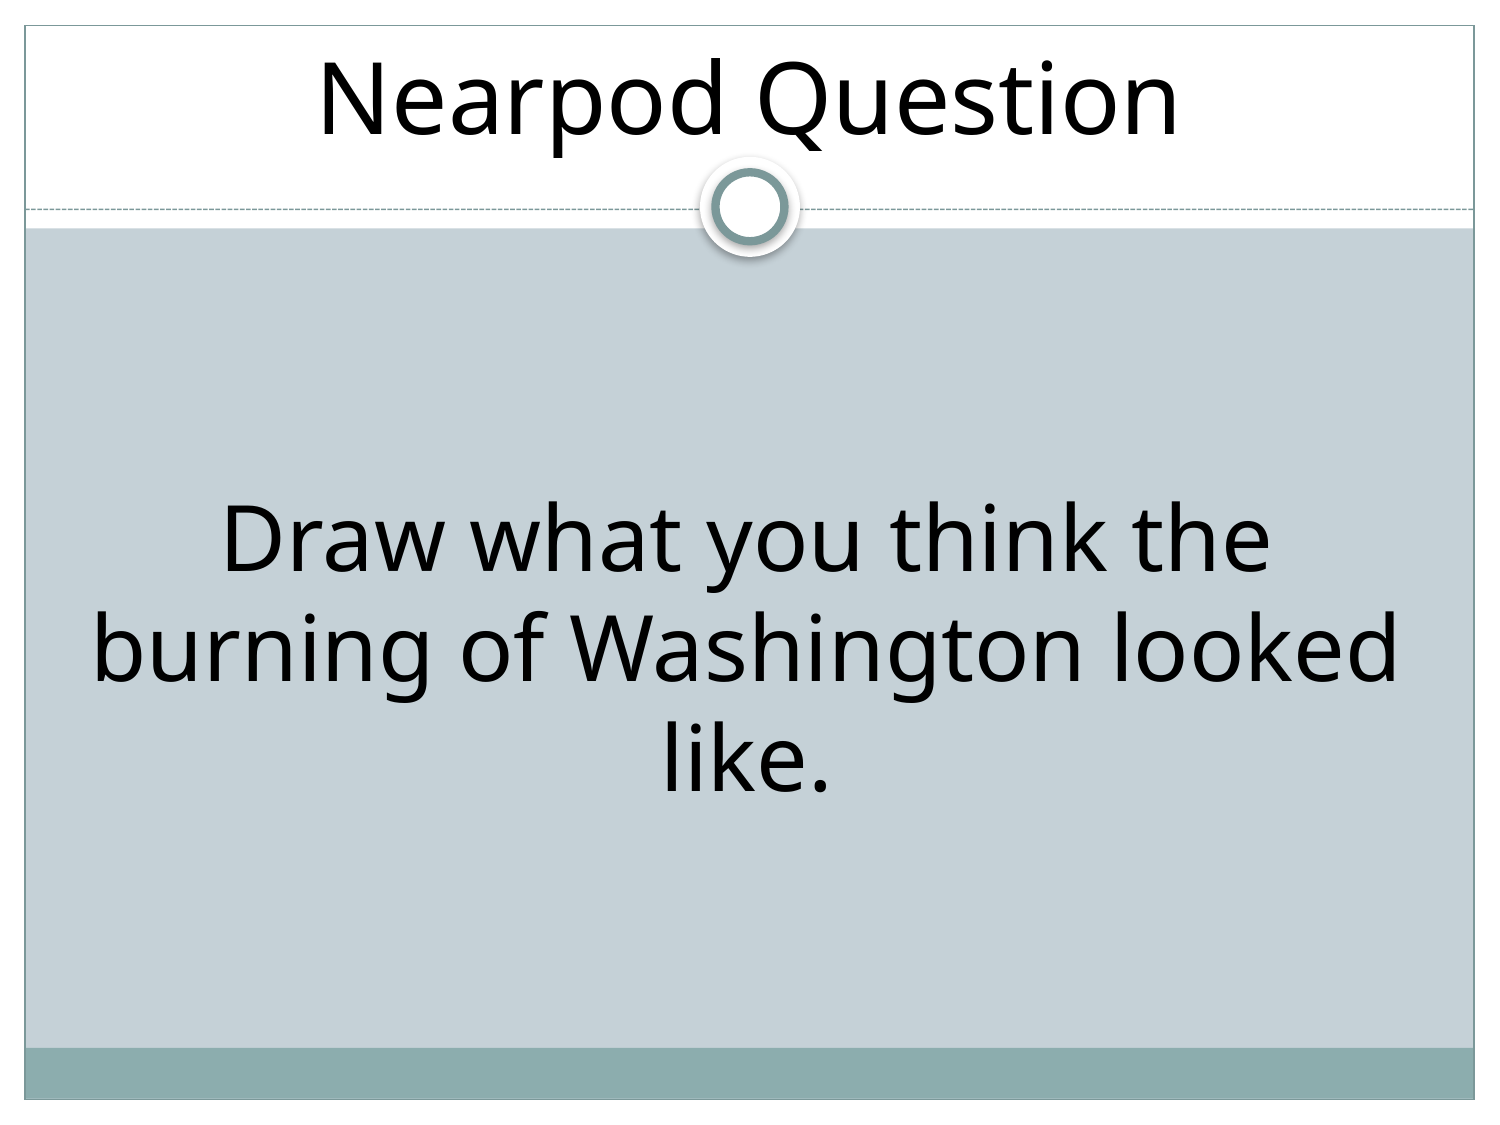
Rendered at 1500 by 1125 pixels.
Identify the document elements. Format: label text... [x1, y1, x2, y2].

list Draw what you think the burning of Washington looked like. [49, 250, 1445, 1001]
title Nearpod Question [49, 37, 1450, 162]
